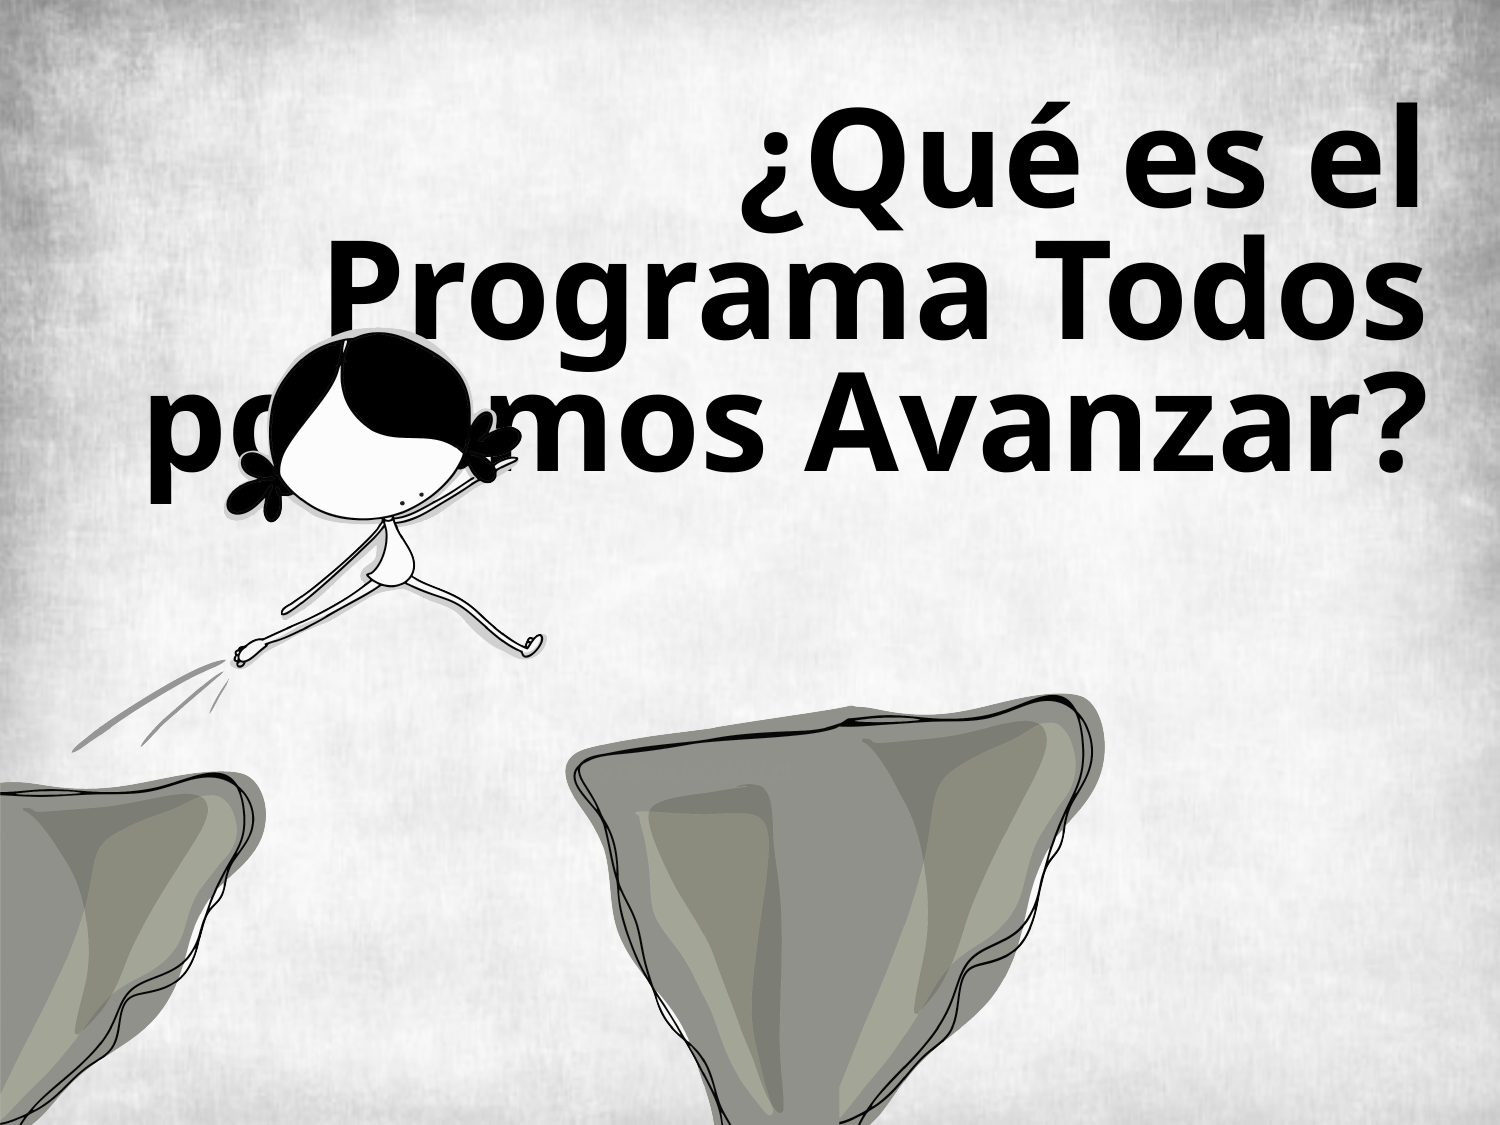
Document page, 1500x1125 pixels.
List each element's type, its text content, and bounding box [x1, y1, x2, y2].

title ¿Qué es el Programa Todos podemos Avanzar? [29, 196, 1445, 506]
picture [0, 0, 1500, 1125]
